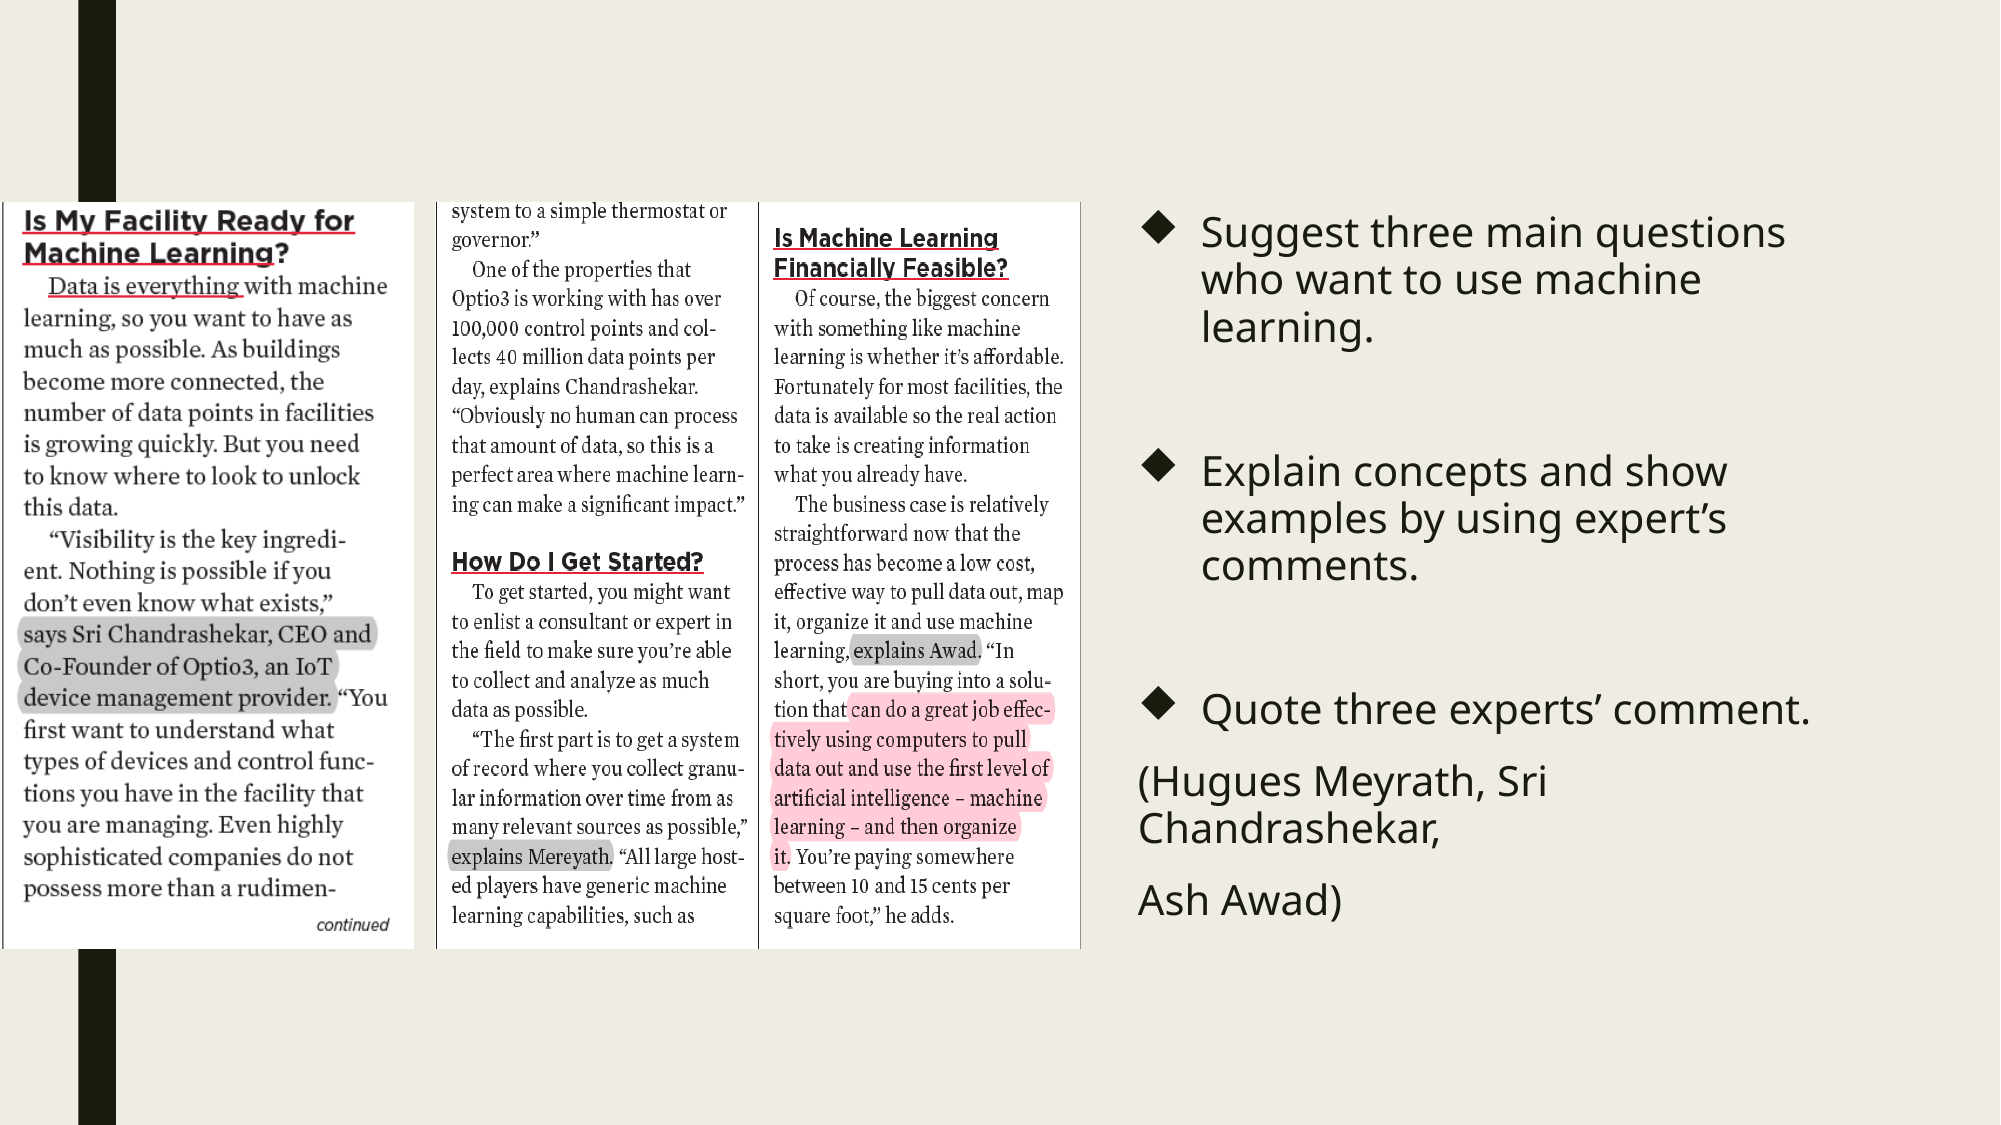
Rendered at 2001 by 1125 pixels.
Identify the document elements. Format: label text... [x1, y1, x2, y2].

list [434, 202, 1081, 949]
picture [0, 202, 414, 949]
list Suggest three main questions who want to use machine learning. Explain concepts and show examples by using expert’s comments. Quote three experts’ comment. (Hugues Meyrath, Sri Chandrashekar, Ash Awad) [1122, 202, 1853, 959]
